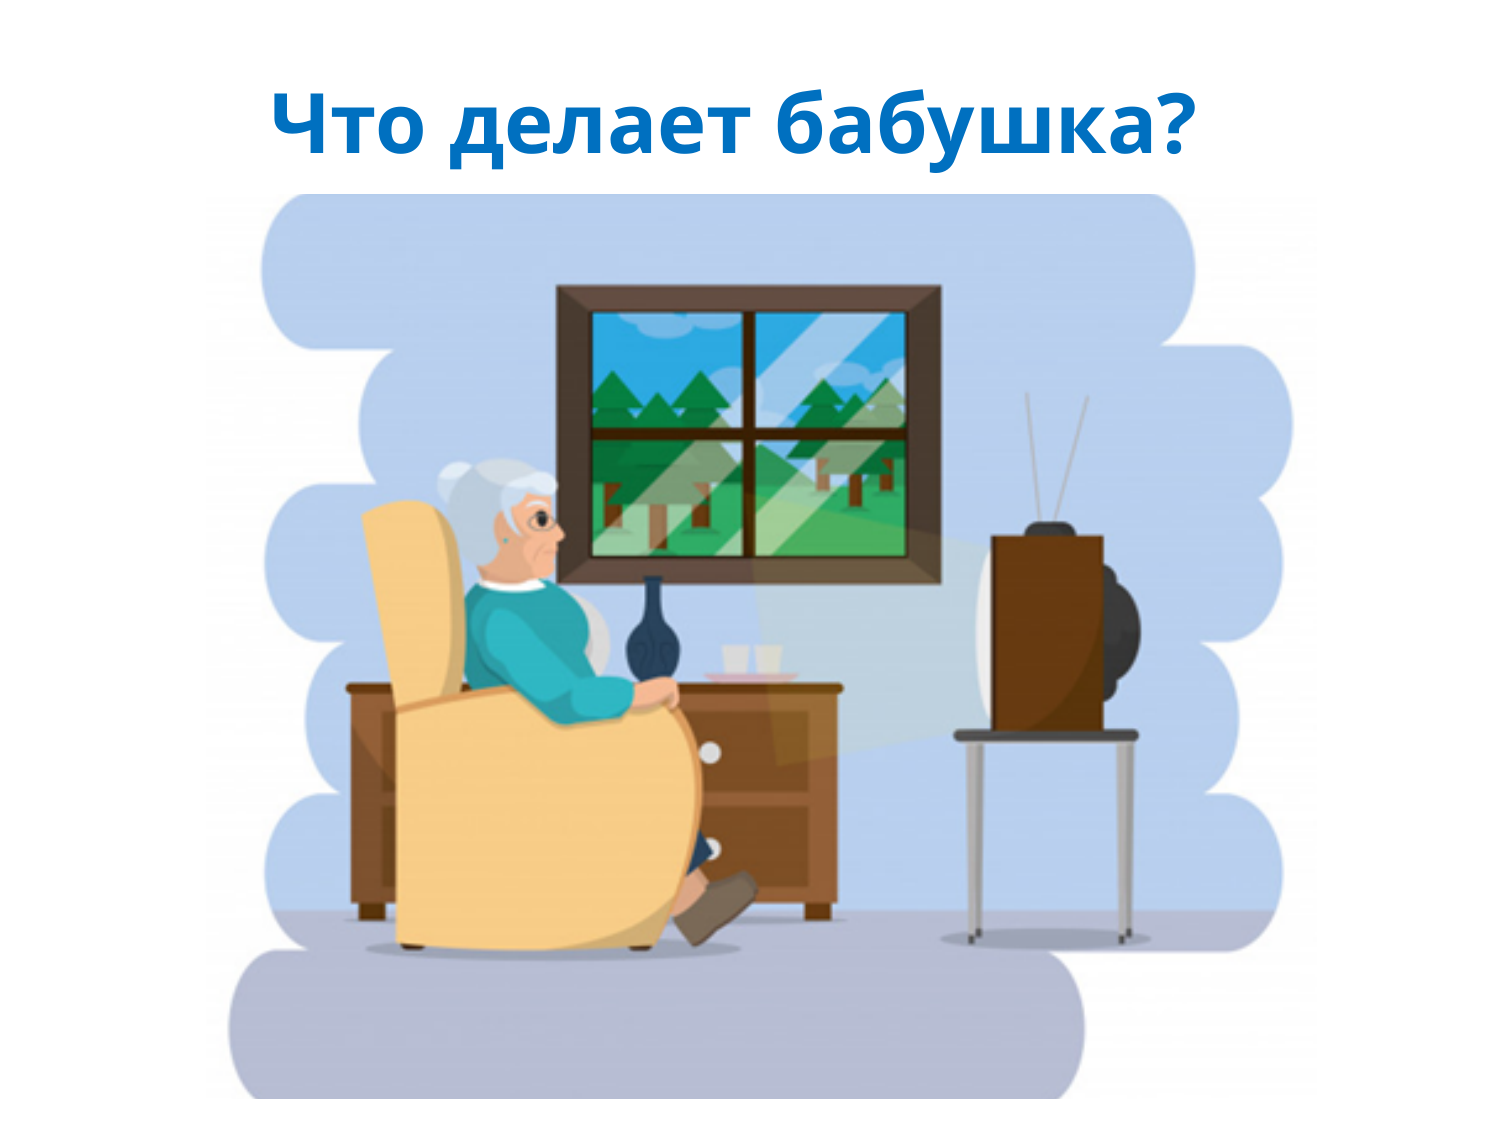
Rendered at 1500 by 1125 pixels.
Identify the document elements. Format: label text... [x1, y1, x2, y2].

title Что делает бабушка? [64, 45, 1425, 197]
picture [206, 194, 1318, 1100]
